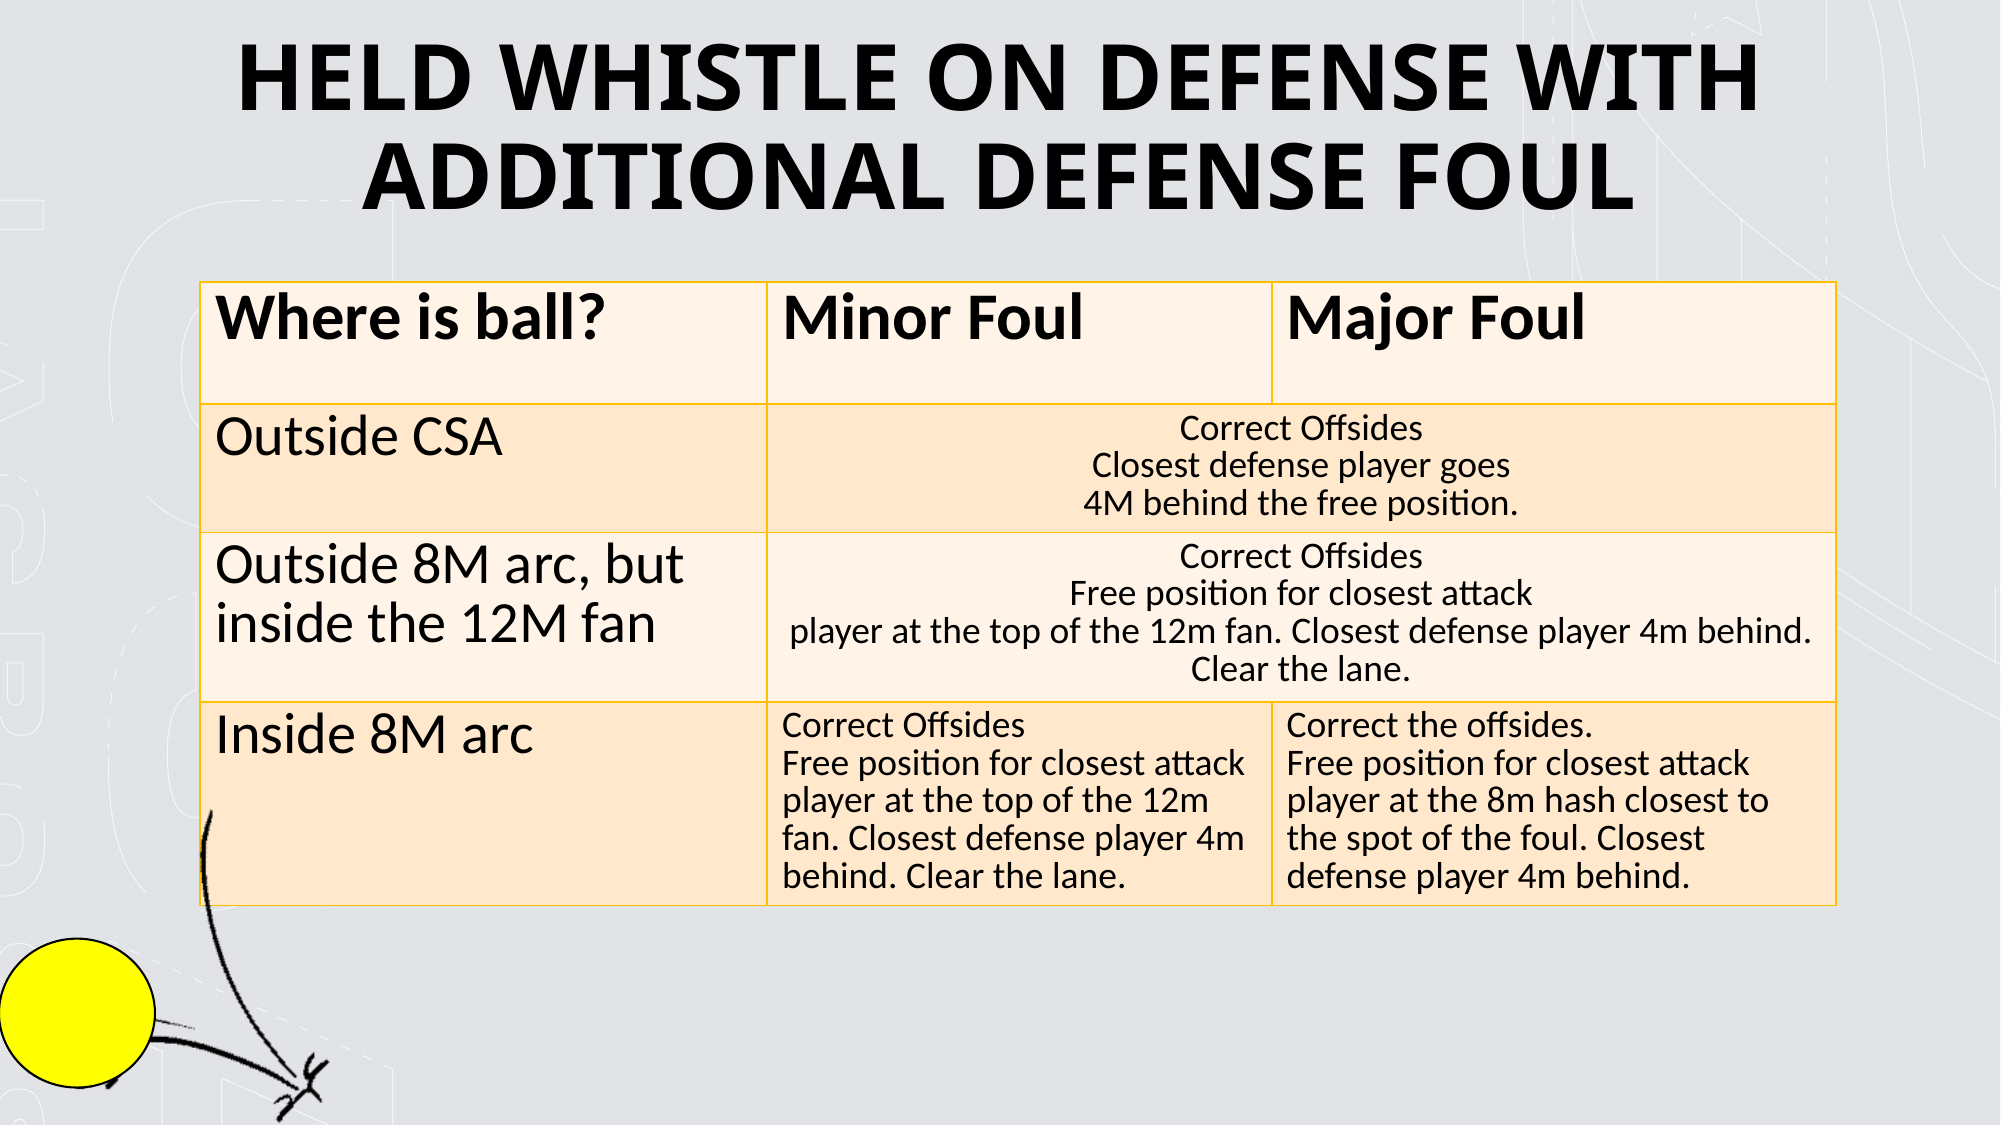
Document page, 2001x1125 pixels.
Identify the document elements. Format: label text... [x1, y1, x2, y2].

picture [0, 0, 2001, 1125]
table_cell Correct Offsides Closest defense player goes 4M behind the free position. [768, 405, 1835, 532]
table_header Minor Foul [768, 283, 1271, 403]
table_cell Outside 8M arc, but inside the 12M fan [201, 533, 766, 701]
table_cell Correct Offsides Free position for closest attack player at the top of the 12m fan. Closest defense player 4m behind. Clear the lane. [768, 703, 1271, 905]
table_cell Correct the offsides. Free position for closest attack player at the 8m hash closest to the spot of the foul. Closest defense player 4m behind. [1273, 703, 1835, 905]
table_cell Correct Offsides Free position for closest attack player at the top of the 12m fan. Closest defense player 4m behind. Clear the lane. [768, 533, 1835, 701]
table_cell Outside CSA [201, 405, 766, 532]
table_header Major Foul [1273, 283, 1835, 403]
title HELD WHISTLE ON DEFENSE WITH ADDITIONAL DEFENSE FOUL [163, 23, 1837, 125]
table_header Where is ball? [201, 283, 766, 403]
table_cell Inside 8M arc [201, 703, 766, 905]
